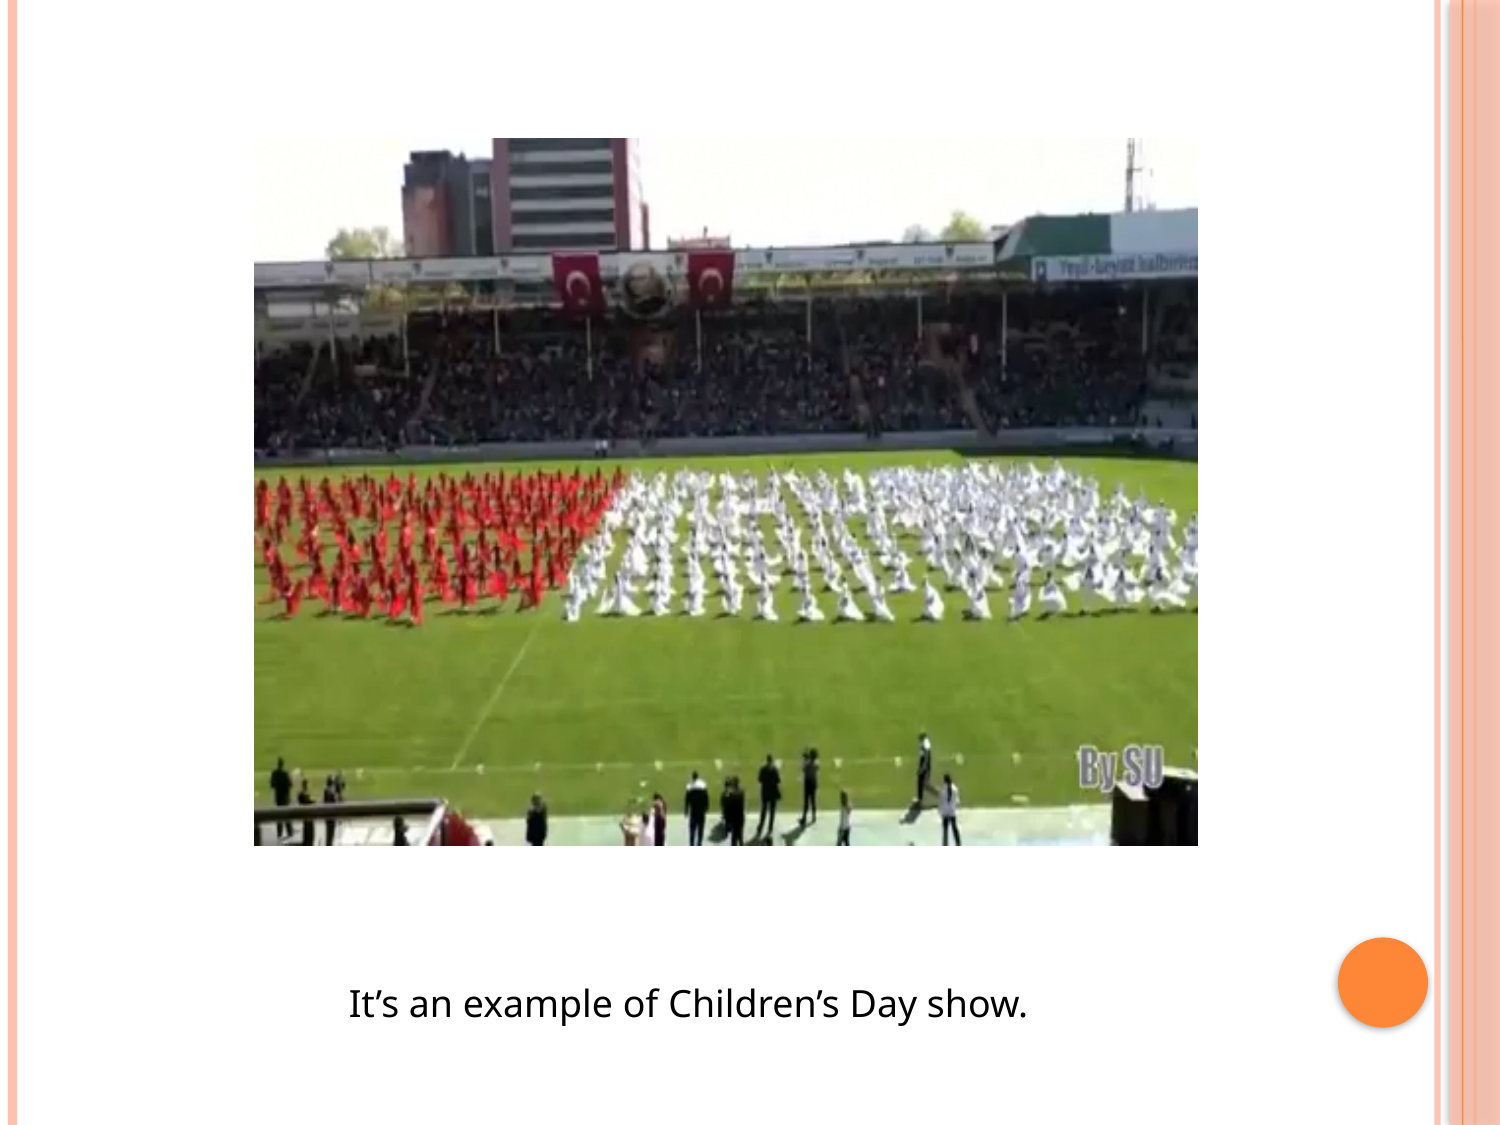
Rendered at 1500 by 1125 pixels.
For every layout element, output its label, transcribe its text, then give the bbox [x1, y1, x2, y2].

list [253, 136, 1200, 847]
text_box It’s an example of Children’s Day show. [334, 972, 1044, 1033]
